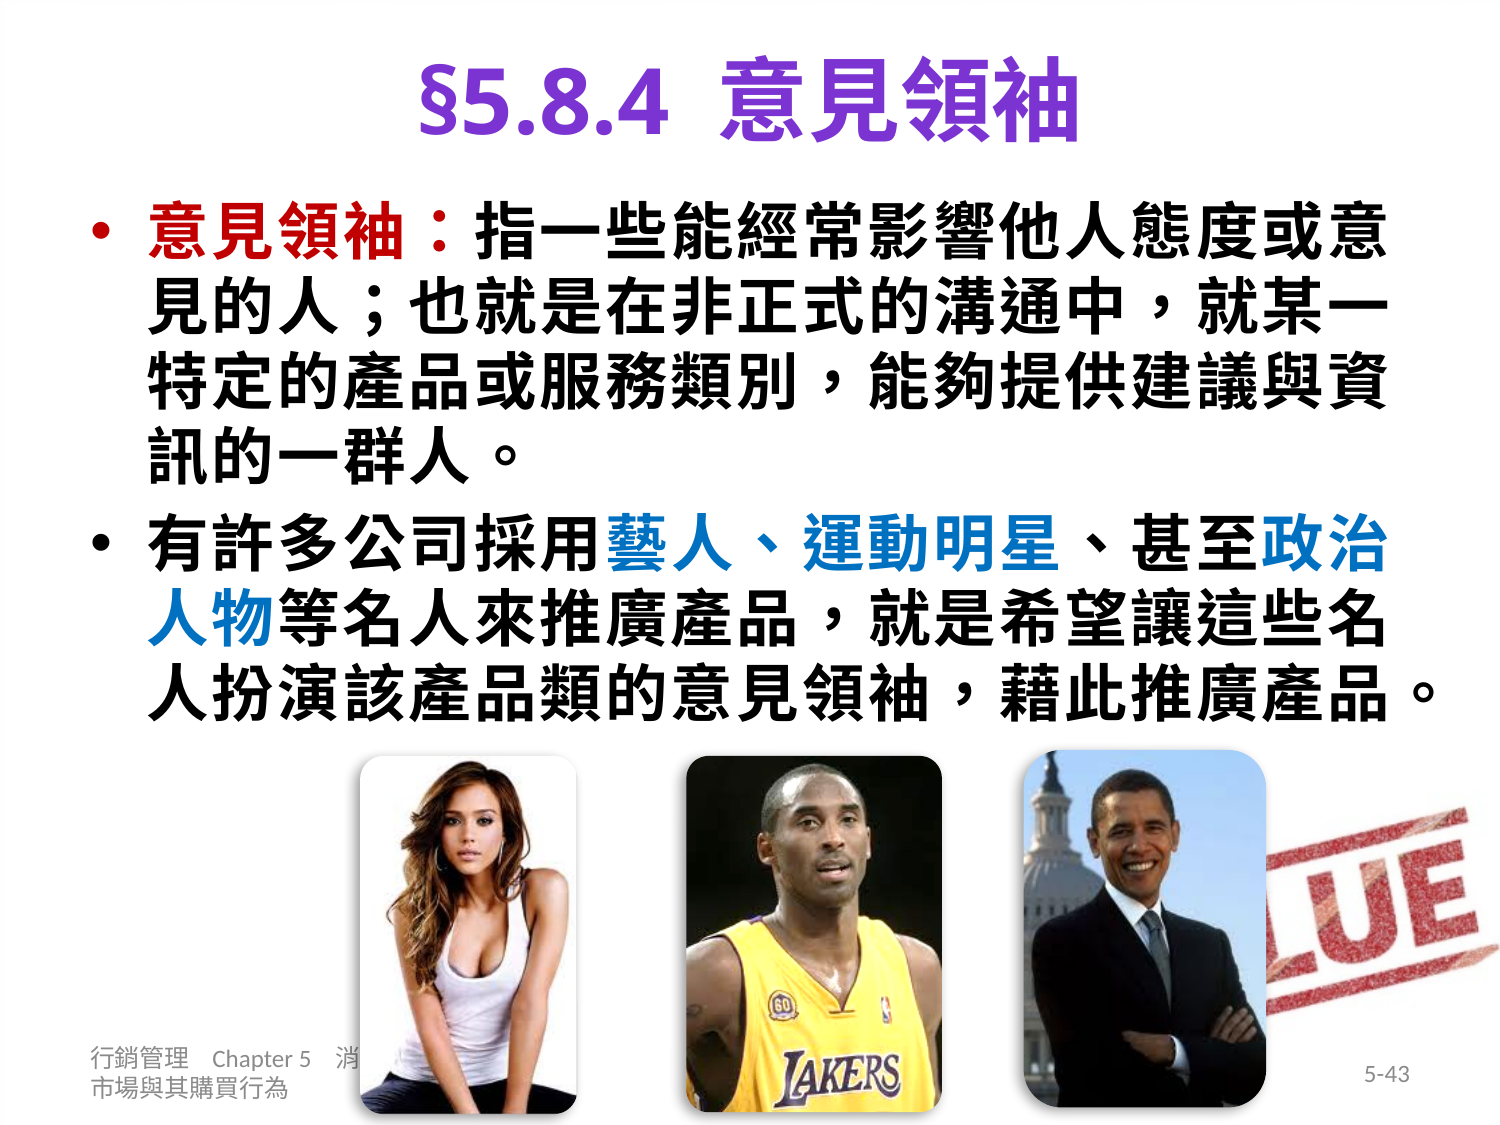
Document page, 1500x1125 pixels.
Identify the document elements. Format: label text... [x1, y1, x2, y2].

list 意見領袖：指一些能經常影響他人態度或意見的人；也就是在非正式的溝通中，就某一特定的產品或服務類別，能夠提供建議與資訊的一群人。 有許多公司採用藝人、運動明星、甚至政治人物等名人來推廣產品，就是希望讓這些名人扮演該產品類的意見領袖，藉此推廣產品。 [75, 184, 1425, 894]
title §5.8.4 意見領袖 [75, 0, 1425, 184]
slide_number 行銷管理 Chapter 5 消費者市場與其購買行為 [75, 1042, 348, 1103]
slide_number 5-43 [1270, 1042, 1425, 1103]
picture [0, 0, 1500, 1125]
